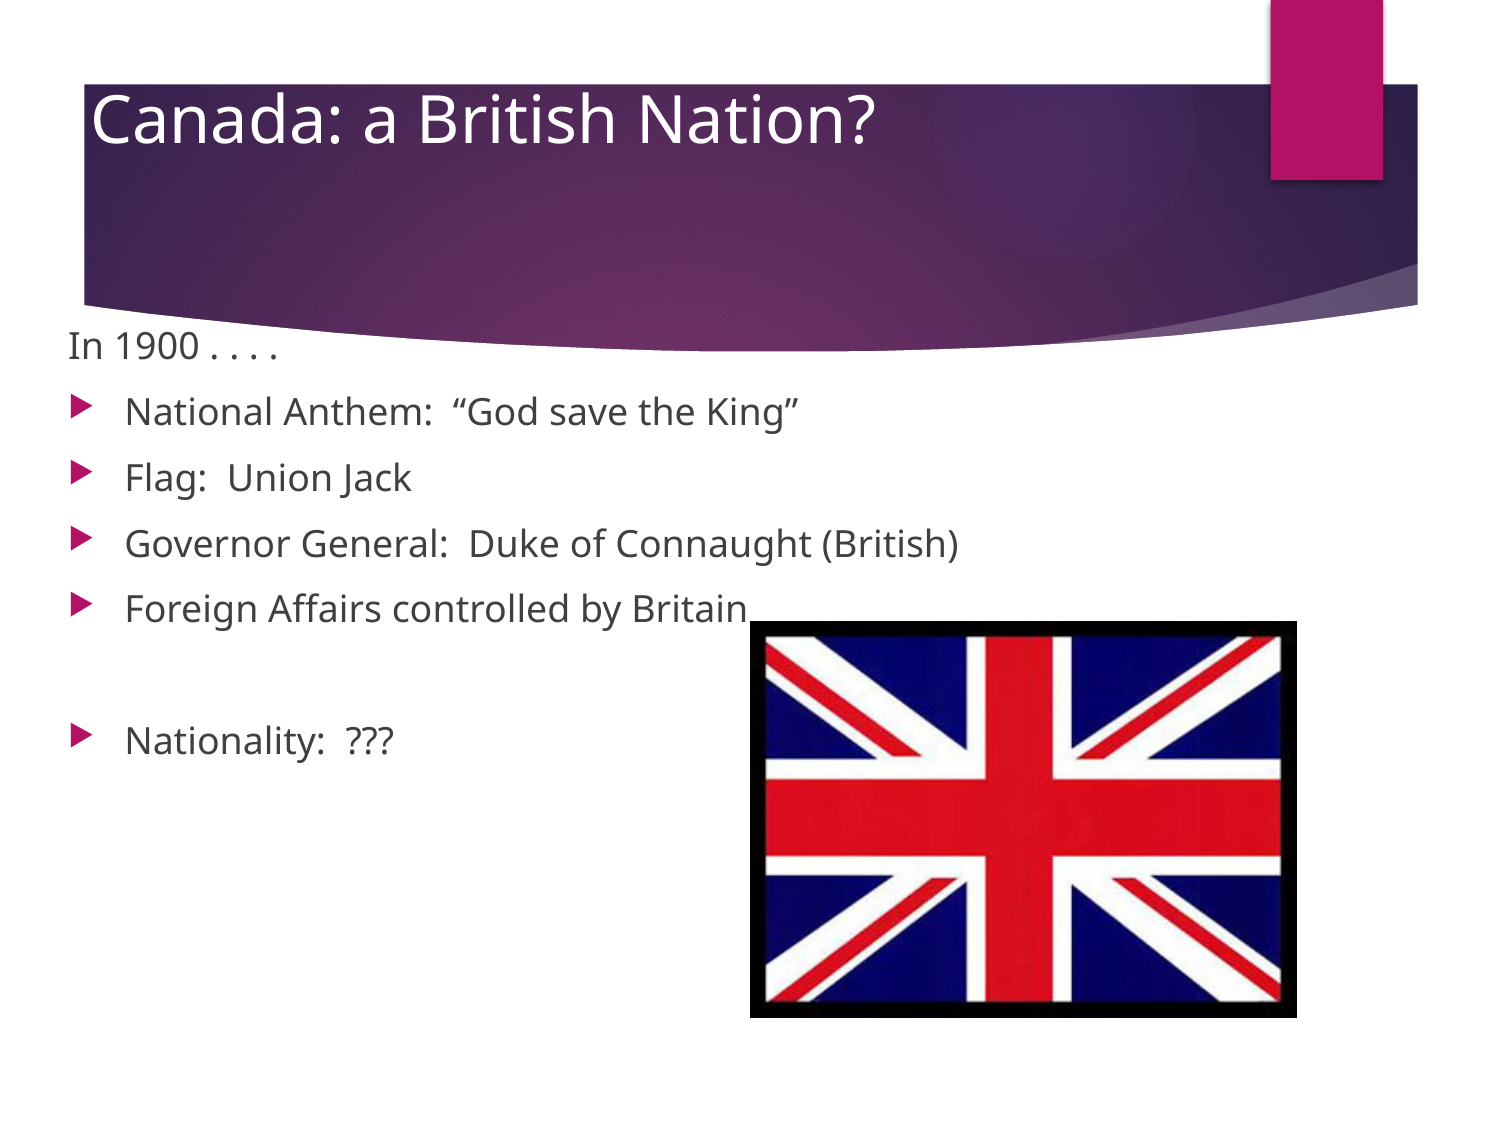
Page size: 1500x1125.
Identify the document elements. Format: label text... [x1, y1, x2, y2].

list In 1900 . . . . National Anthem: “God save the King” Flag: Union Jack Governor General: Duke of Connaught (British) Foreign Affairs controlled by Britain Nationality: ??? [53, 314, 1404, 1125]
title Canada: a British Nation? [75, 58, 1425, 176]
picture [749, 620, 1297, 1019]
